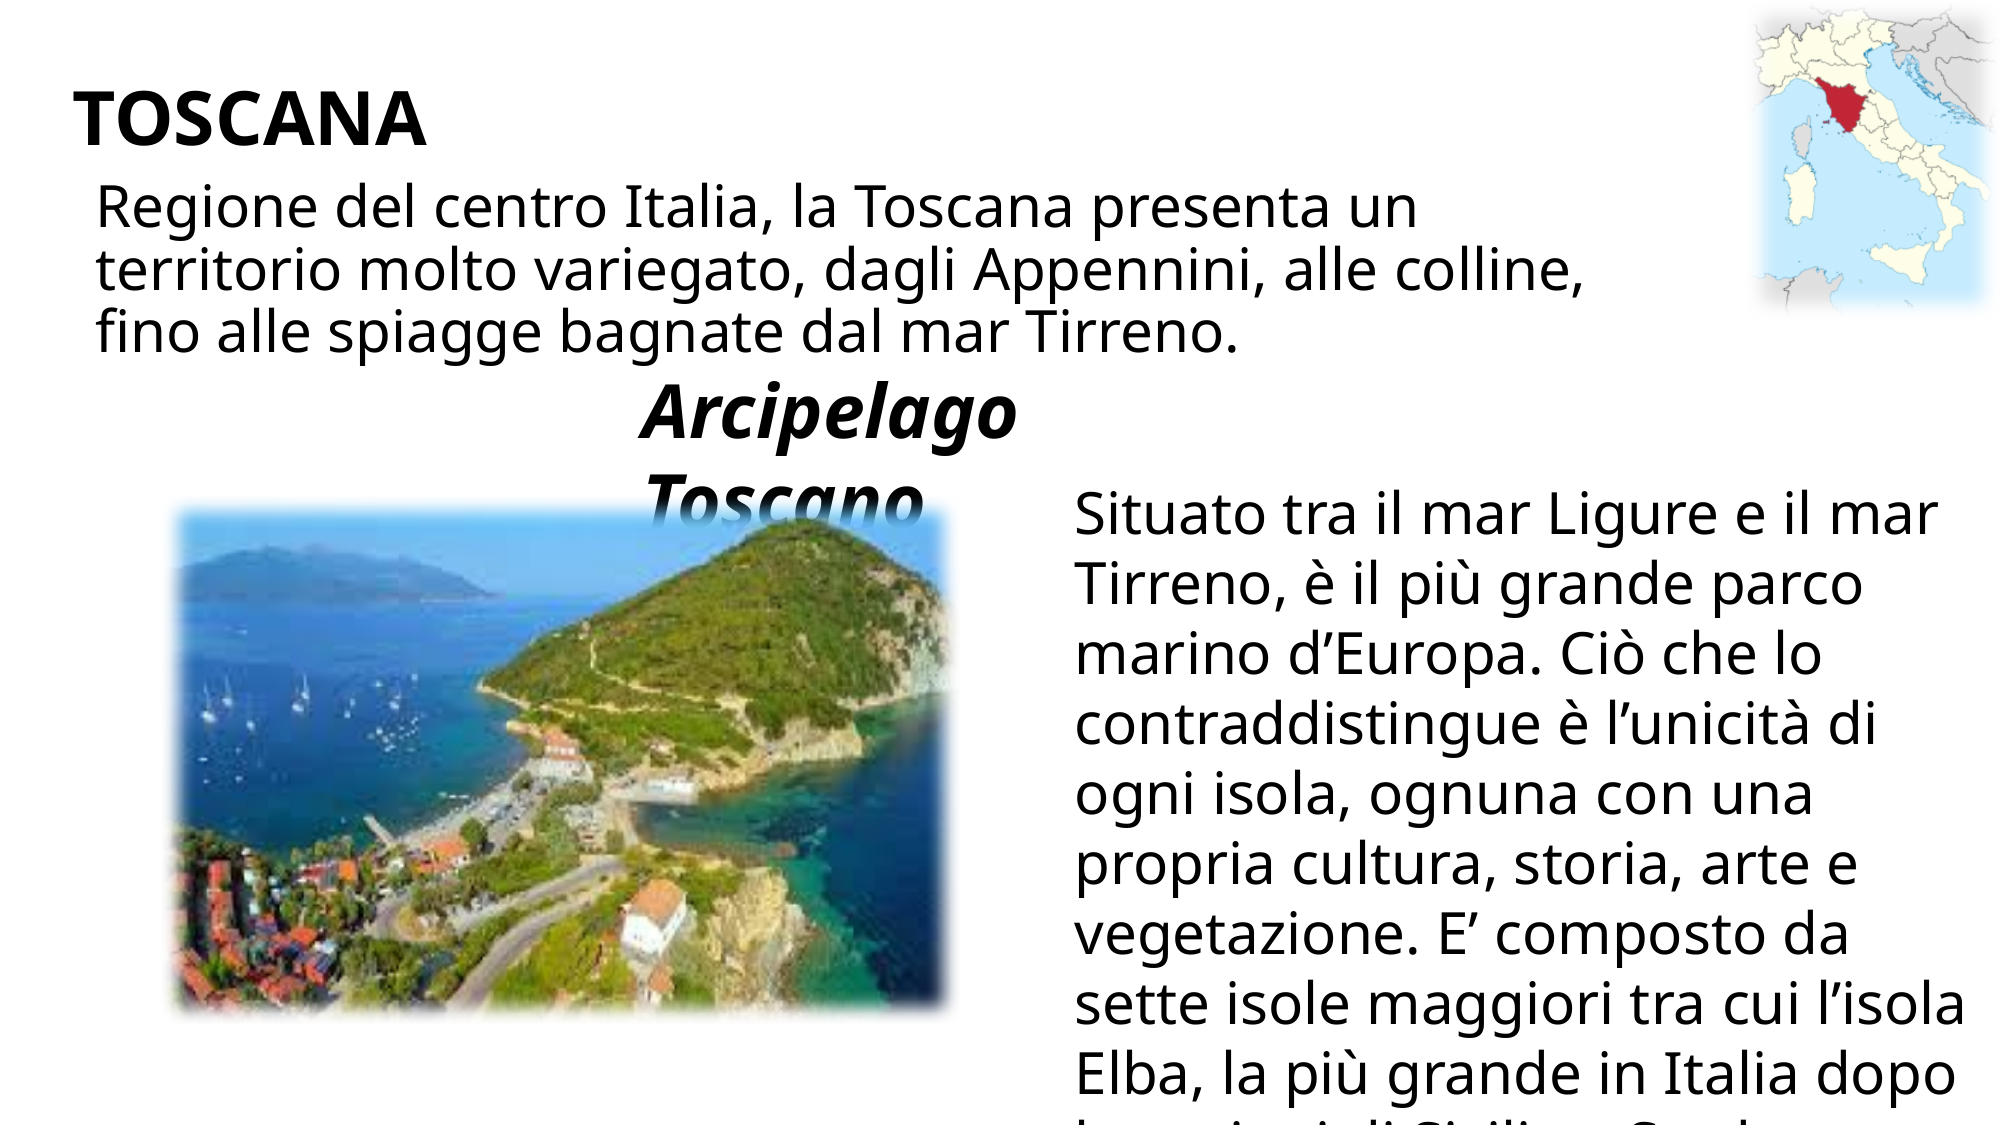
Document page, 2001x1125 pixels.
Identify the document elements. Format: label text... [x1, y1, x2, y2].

picture [160, 493, 961, 1025]
picture [1744, 0, 2000, 321]
title TOSCANA [54, 50, 446, 170]
text_box Arcipelago Toscano [628, 356, 1294, 552]
text_box Situato tra il mar Ligure e il mar Tirreno, è il più grande parco marino d’Europa. Ciò che lo contraddistingue è l’unicità di ogni isola, ognuna con una propria cultura, storia, arte e vegetazione. E’ composto da sette isole maggiori tra cui l’isola Elba, la più grande in Italia dopo le regioni di Sicilia e Sardegna. [1060, 468, 1992, 1125]
subtitle Regione del centro Italia, la Toscana presenta un territorio molto variegato, dagli Appennini, alle colline, fino alle spiagge bagnate dal mar Tirreno. [80, 169, 1629, 357]
